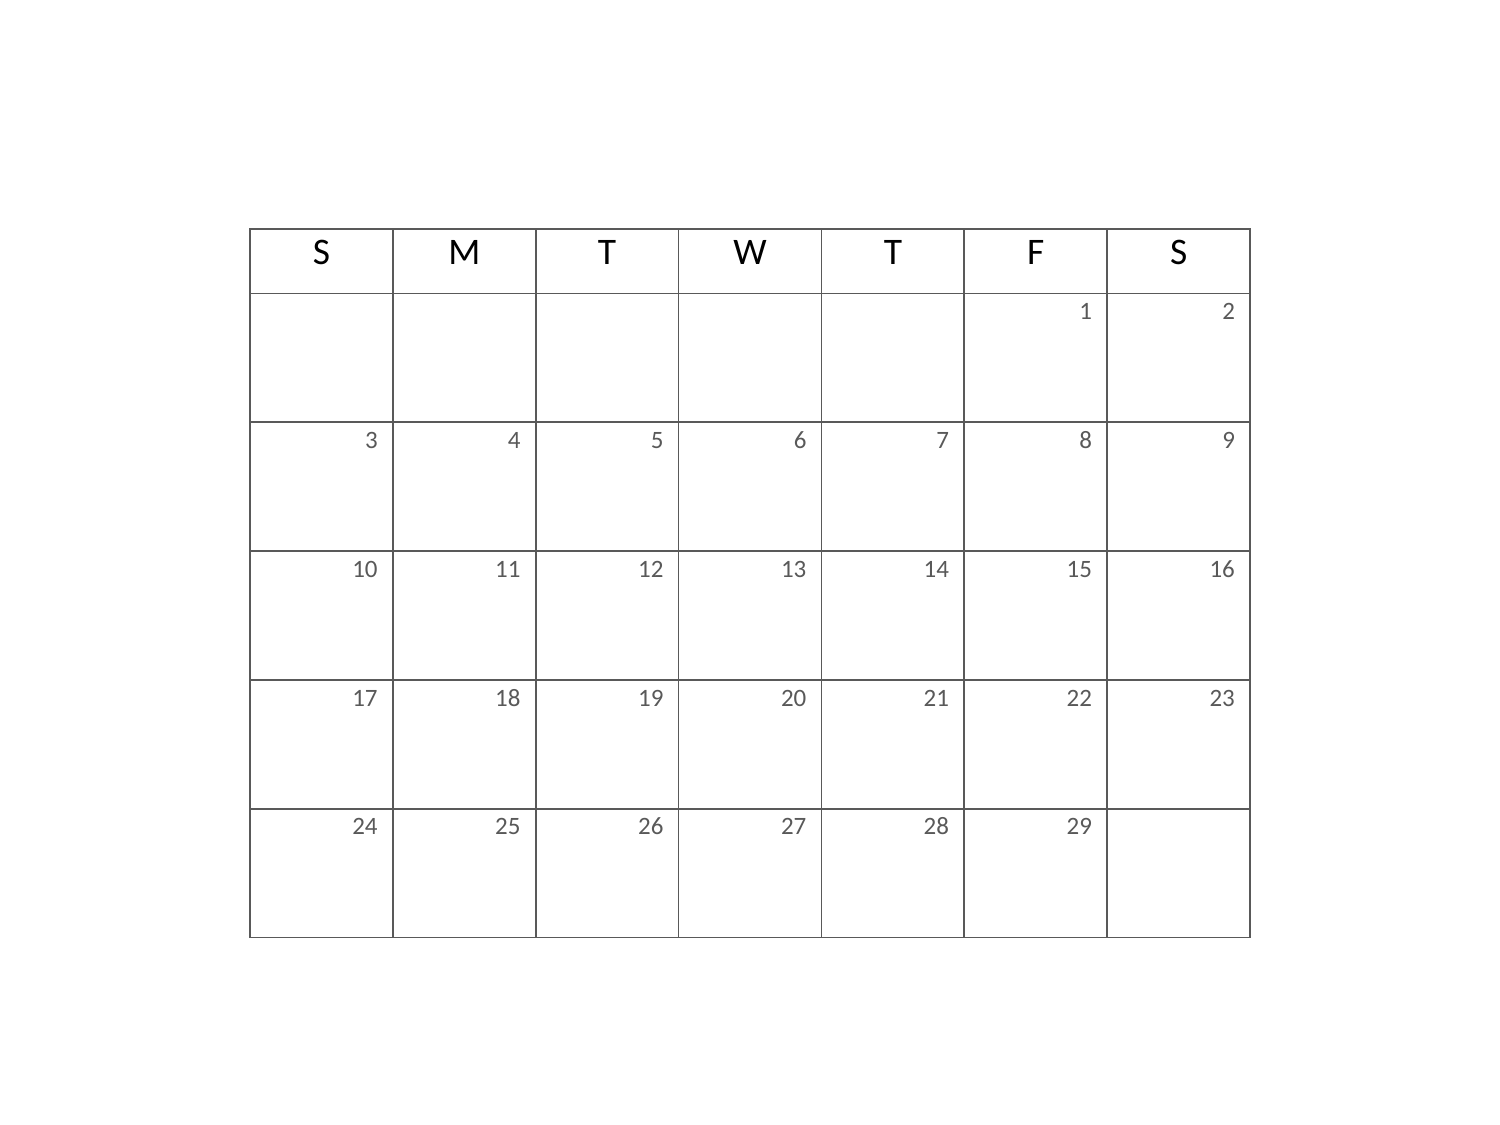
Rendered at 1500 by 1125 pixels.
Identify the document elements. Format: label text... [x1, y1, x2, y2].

table_cell 26 [537, 810, 678, 937]
table_cell 9 [1108, 423, 1249, 550]
table_cell 29 [965, 810, 1106, 937]
table_header T [822, 230, 963, 293]
table_cell [394, 294, 535, 421]
table_cell [679, 294, 821, 421]
table_cell 17 [251, 681, 392, 808]
table_cell 13 [679, 552, 821, 679]
table_cell 15 [965, 552, 1106, 679]
table_cell 10 [251, 552, 392, 679]
table_cell 14 [822, 552, 963, 679]
table_cell 7 [822, 423, 963, 550]
table_cell 25 [394, 810, 535, 937]
table_cell [822, 294, 963, 421]
table_cell 19 [537, 681, 678, 808]
table_header S [1108, 230, 1249, 293]
table_cell 5 [537, 423, 678, 550]
table_header M [394, 230, 535, 293]
table_cell [537, 294, 678, 421]
table_cell 3 [251, 423, 392, 550]
table_cell 24 [251, 810, 392, 937]
table_cell [251, 294, 392, 421]
table_cell 16 [1108, 552, 1249, 679]
table_cell 6 [679, 423, 821, 550]
table_cell 27 [679, 810, 821, 937]
table_cell 23 [1108, 681, 1249, 808]
table_cell 28 [822, 810, 963, 937]
table_header S [251, 230, 392, 293]
table_cell 11 [394, 552, 535, 679]
table_cell [1108, 810, 1249, 937]
table_cell 21 [822, 681, 963, 808]
table_cell 4 [394, 423, 535, 550]
table_cell 20 [679, 681, 821, 808]
table_cell 2 [1108, 294, 1249, 421]
table_header W [679, 230, 821, 293]
table_header T [537, 230, 678, 293]
table_cell 1 [965, 294, 1106, 421]
table_cell 8 [965, 423, 1106, 550]
table_cell 22 [965, 681, 1106, 808]
table_cell 12 [537, 552, 678, 679]
table_cell 18 [394, 681, 535, 808]
table_header F [965, 230, 1106, 293]
